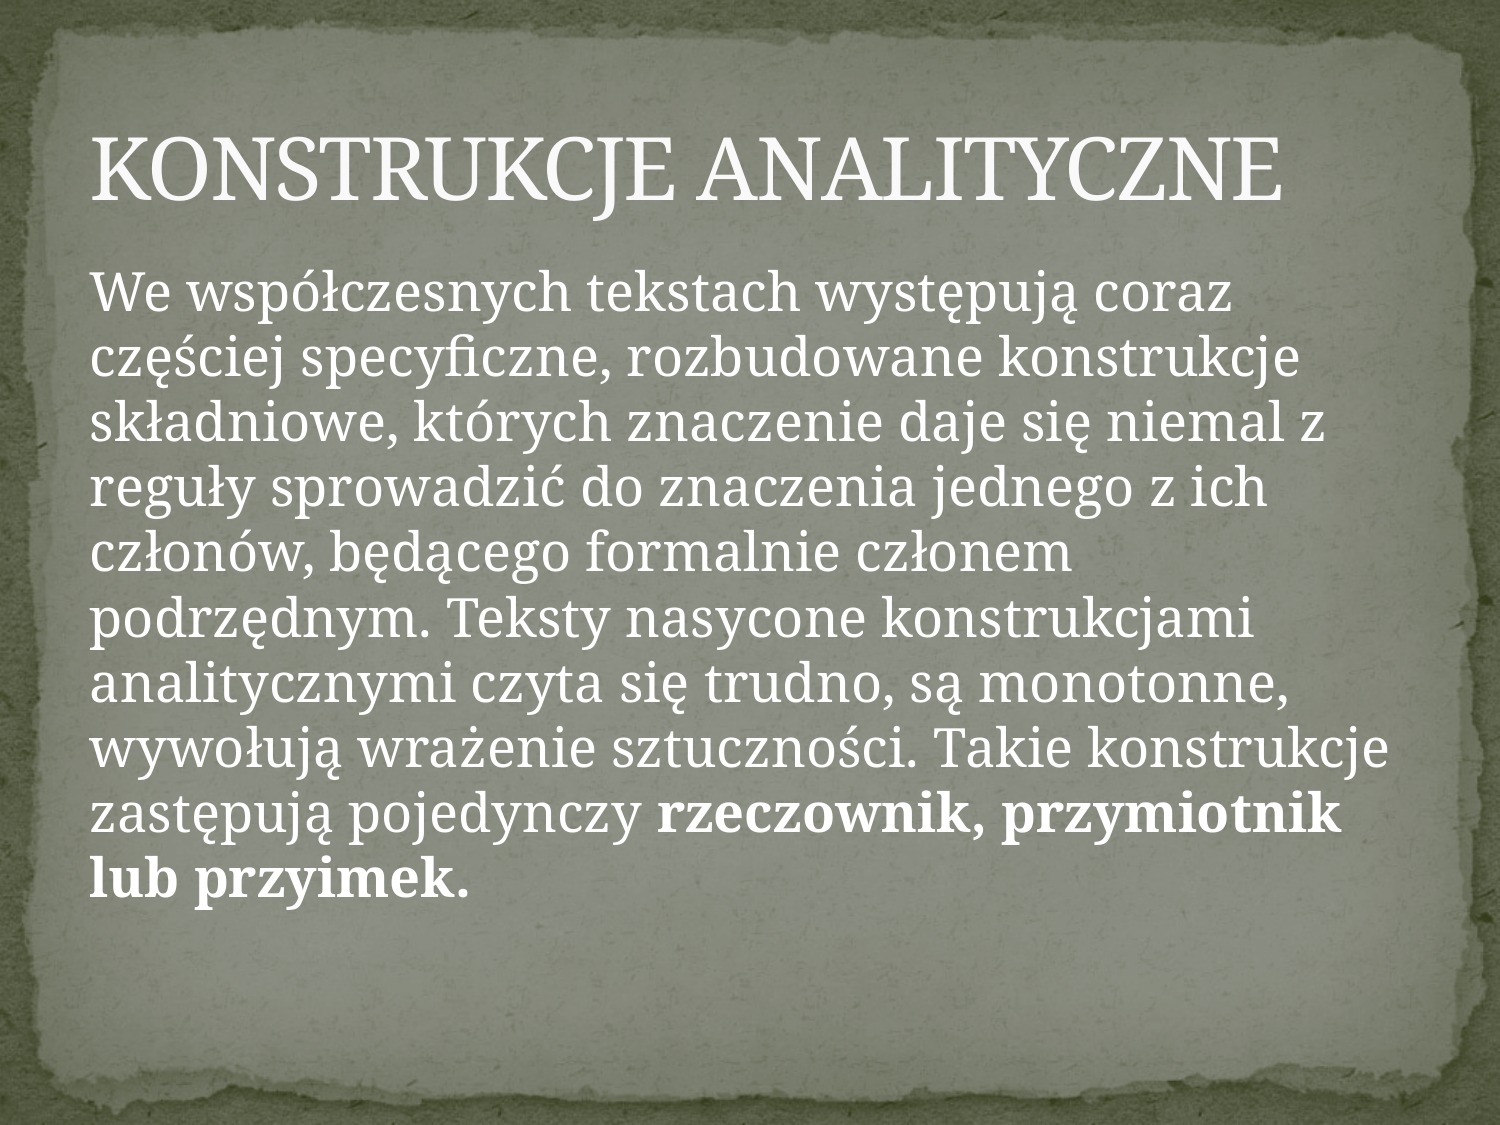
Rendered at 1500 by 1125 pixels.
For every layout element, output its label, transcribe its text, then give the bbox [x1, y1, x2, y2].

title KONSTRUKCJE ANALITYCZNE [74, 24, 1425, 225]
list We współczesnych tekstach występują coraz częściej specyficzne, rozbudowane konstrukcje składniowe, których znaczenie daje się niemal z reguły sprowadzić do znaczenia jednego z ich członów, będącego formalnie członem podrzędnym. Teksty nasycone konstrukcjami analitycznymi czyta się trudno, są monotonne, wywołują wrażenie sztuczności. Takie konstrukcje zastępują pojedynczy rzeczownik, przymiotnik lub przyimek. [75, 249, 1425, 1000]
